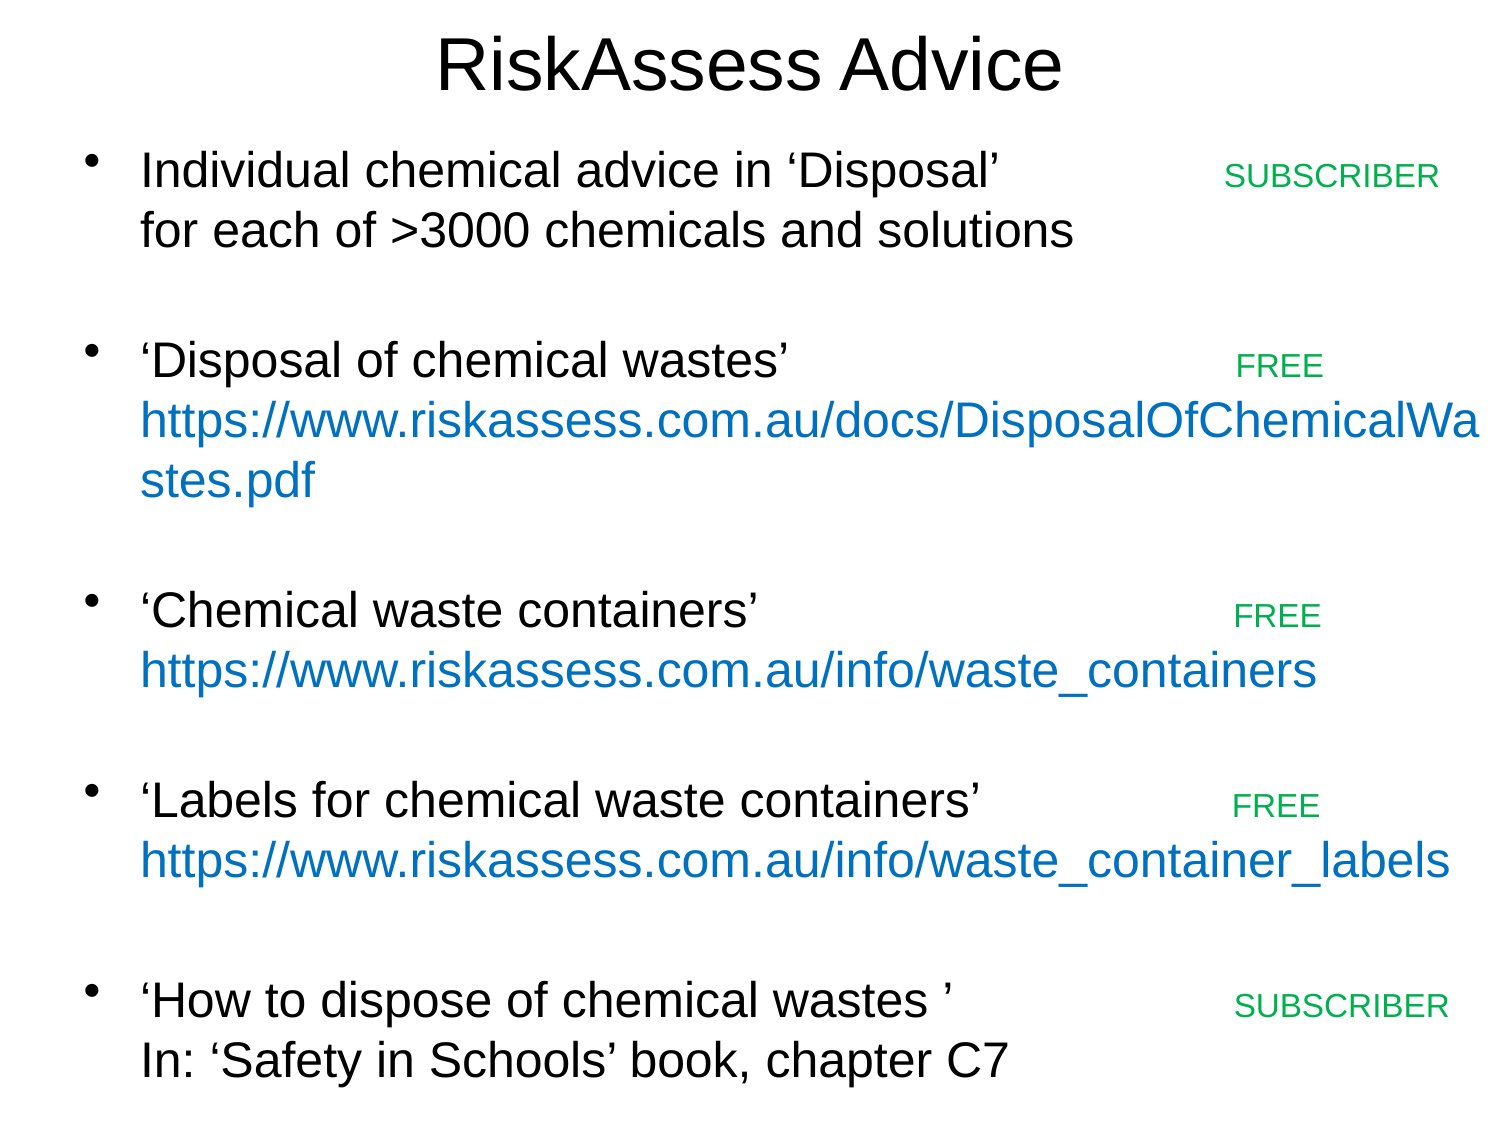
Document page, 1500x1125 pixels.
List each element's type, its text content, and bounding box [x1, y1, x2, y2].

list Individual chemical advice in ‘Disposal’ SUBSCRIBER for each of >3000 chemicals and solutions ‘Disposal of chemical wastes’ FREE https://www.riskassess.com.au/docs/DisposalOfChemicalWastes.pdf ‘Chemical waste containers’ FREE https://www.riskassess.com.au/info/waste_containers ‘Labels for chemical waste containers’ FREE https://www.riskassess.com.au/info/waste_container_labels ‘How to dispose of chemical wastes ’ SUBSCRIBER In: ‘Safety in Schools’ book, chapter C7 [68, 129, 1498, 1125]
title RiskAssess Advice [112, 17, 1388, 103]
